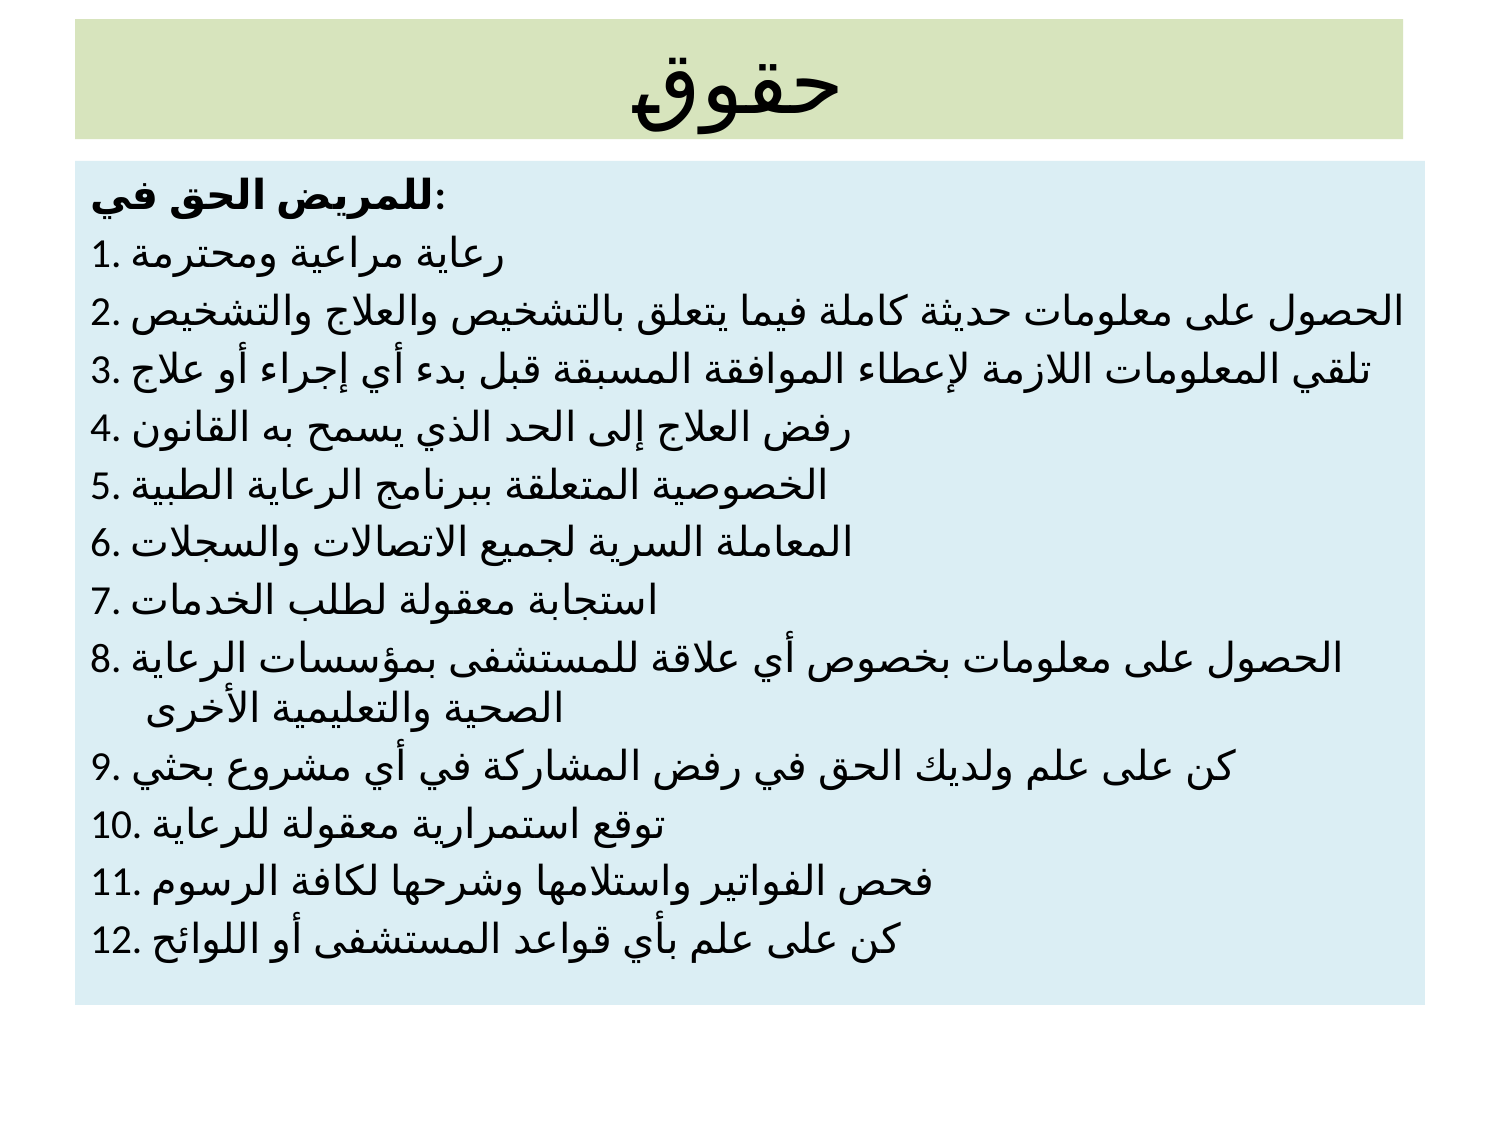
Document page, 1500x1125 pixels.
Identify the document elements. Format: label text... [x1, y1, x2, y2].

title حقوق [75, 19, 1404, 140]
list للمريض الحق في: 1. رعاية مراعية ومحترمة 2. الحصول على معلومات حديثة كاملة فيما يتعلق بالتشخيص والعلاج والتشخيص 3. تلقي المعلومات اللازمة لإعطاء الموافقة المسبقة قبل بدء أي إجراء أو علاج 4. رفض العلاج إلى الحد الذي يسمح به القانون 5. الخصوصية المتعلقة ببرنامج الرعاية الطبية 6. المعاملة السرية لجميع الاتصالات والسجلات 7. استجابة معقولة لطلب الخدمات 8. الحصول على معلومات بخصوص أي علاقة للمستشفى بمؤسسات الرعاية الصحية والتعليمية الأخرى 9. كن على علم ولديك الحق في رفض المشاركة في أي مشروع بحثي 10. توقع استمرارية معقولة للرعاية 11. فحص الفواتير واستلامها وشرحها لكافة الرسوم 12. كن على علم بأي قواعد المستشفى أو اللوائح [75, 160, 1425, 1005]
